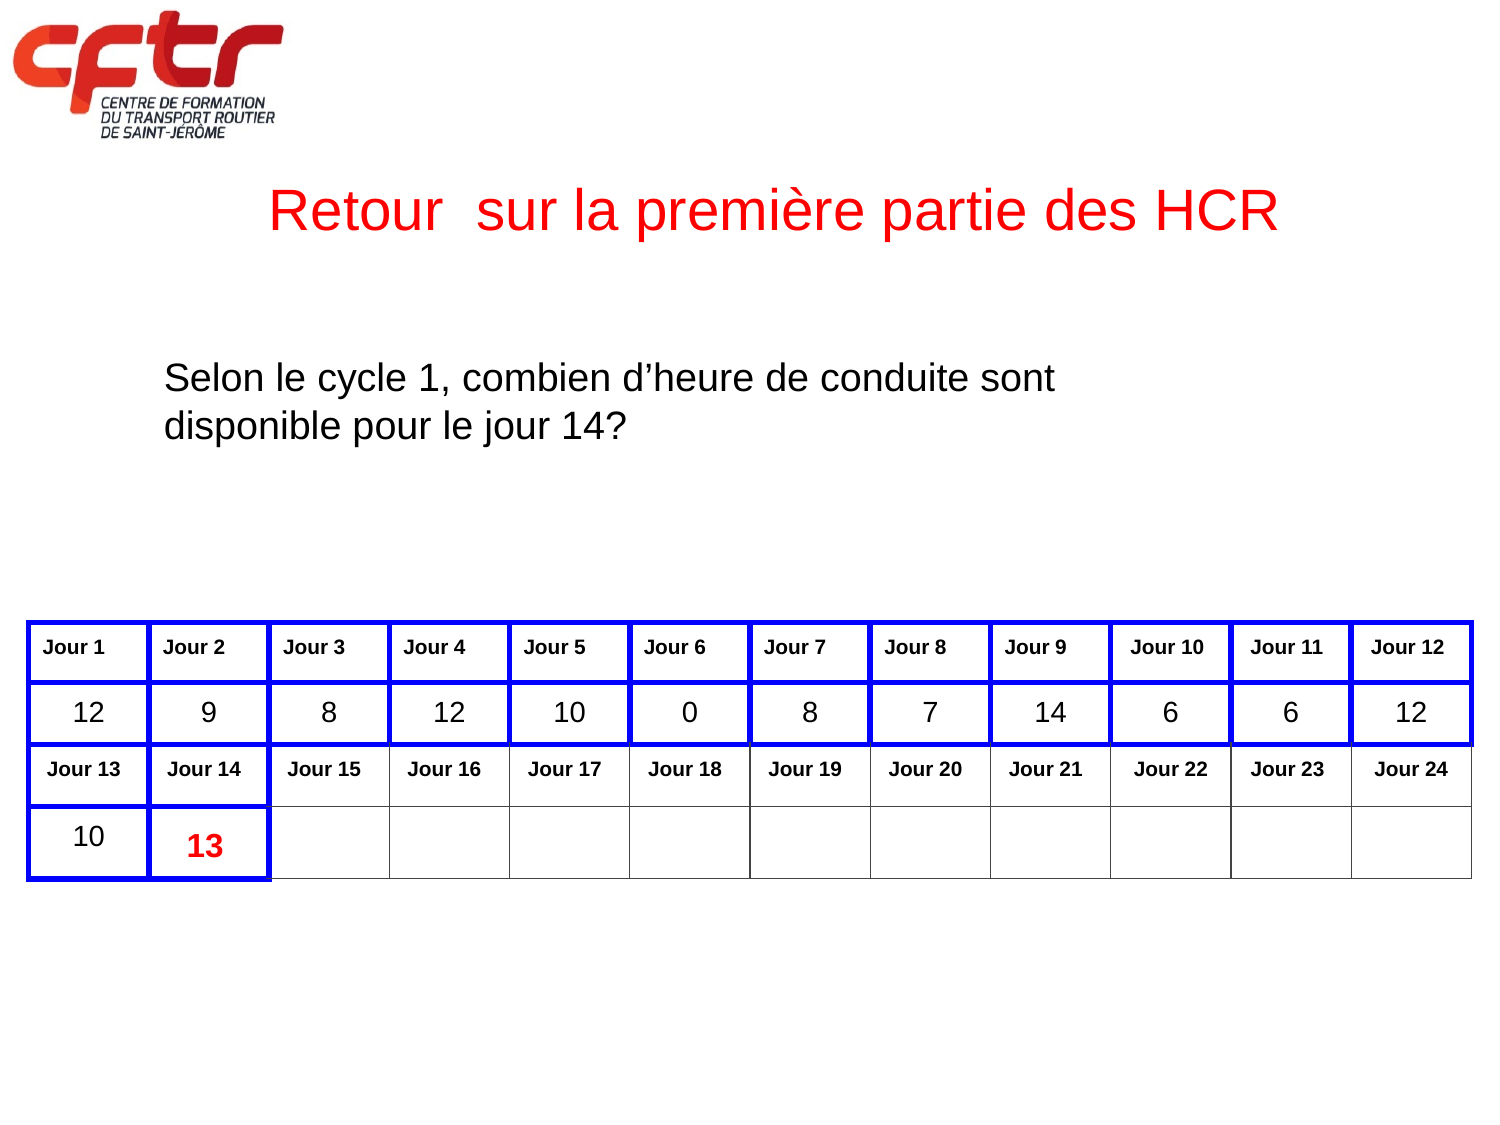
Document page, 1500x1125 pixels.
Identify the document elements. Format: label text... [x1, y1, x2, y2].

table_cell Jour 21 [991, 747, 1110, 806]
table_cell Jour 13 [31, 747, 146, 804]
table_cell 10 [31, 809, 146, 876]
table_header Jour 9 [993, 625, 1108, 680]
table_cell [751, 807, 870, 878]
table_cell 6 [1234, 685, 1348, 742]
table_cell 8 [753, 685, 867, 742]
table_cell 14 [993, 685, 1108, 742]
table_cell 6 [1113, 685, 1228, 742]
title Retour sur la première partie des HCR [253, 164, 1324, 240]
table_cell [390, 807, 509, 878]
table_header Jour 10 [1113, 625, 1228, 680]
table_cell [630, 807, 749, 878]
table_cell [871, 807, 990, 878]
table_cell Jour 22 [1111, 747, 1230, 806]
table_cell 12 [1354, 685, 1469, 742]
table_header Jour 2 [152, 625, 266, 680]
table_header Jour 11 [1234, 625, 1348, 680]
table_cell [1352, 807, 1471, 878]
picture [0, 0, 302, 153]
table_cell Jour 15 [272, 747, 389, 806]
table_header Jour 3 [272, 625, 387, 680]
table_cell [272, 807, 389, 878]
table_cell 7 [873, 685, 988, 742]
table_header Jour 1 [31, 625, 146, 680]
table_cell Jour 23 [1232, 747, 1351, 806]
table_cell Jour 20 [871, 747, 990, 806]
table_header Jour 6 [633, 625, 747, 680]
text_box 13 [171, 809, 242, 866]
table_header Jour 7 [753, 625, 867, 680]
table_header Jour 12 [1354, 625, 1469, 680]
table_cell Jour 14 [152, 747, 266, 804]
table_cell Jour 19 [751, 747, 870, 806]
table_cell Jour 17 [510, 747, 629, 806]
table_cell [1111, 807, 1230, 878]
table_cell 12 [392, 685, 507, 742]
table_header Jour 4 [392, 625, 507, 680]
text_box Selon le cycle 1, combien d’heure de conduite sont disponible pour le jour 14? [148, 337, 1253, 473]
table_header Jour 8 [873, 625, 988, 680]
table_cell 9 [152, 685, 266, 742]
table_cell 0 [633, 685, 747, 742]
table_cell Jour 16 [390, 747, 509, 806]
table_cell Jour 18 [630, 747, 749, 806]
table_header Jour 5 [512, 625, 627, 680]
table_cell [991, 807, 1110, 878]
table_cell [152, 809, 266, 876]
table_cell [1232, 807, 1351, 878]
table_cell 10 [512, 685, 627, 742]
table_cell 8 [272, 685, 387, 742]
table_cell 12 [31, 685, 146, 742]
table_cell [510, 807, 629, 878]
table_cell Jour 24 [1352, 747, 1471, 806]
